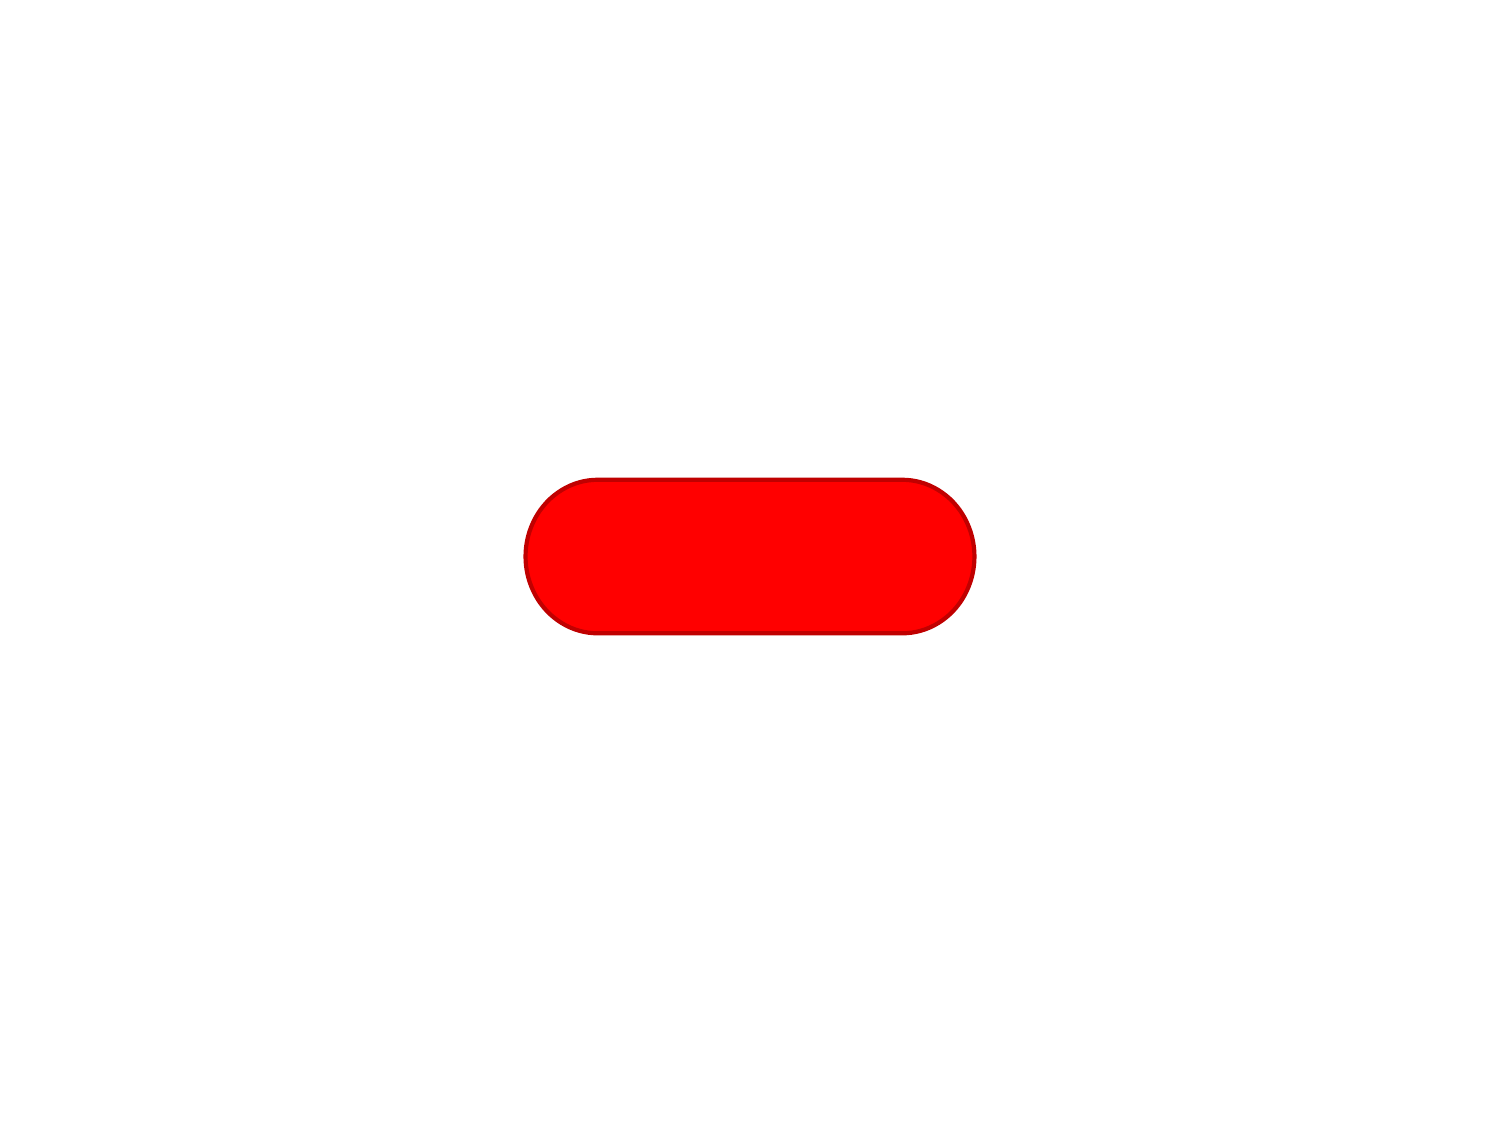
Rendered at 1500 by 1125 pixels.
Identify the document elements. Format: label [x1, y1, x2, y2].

text_box [523, 477, 977, 636]
